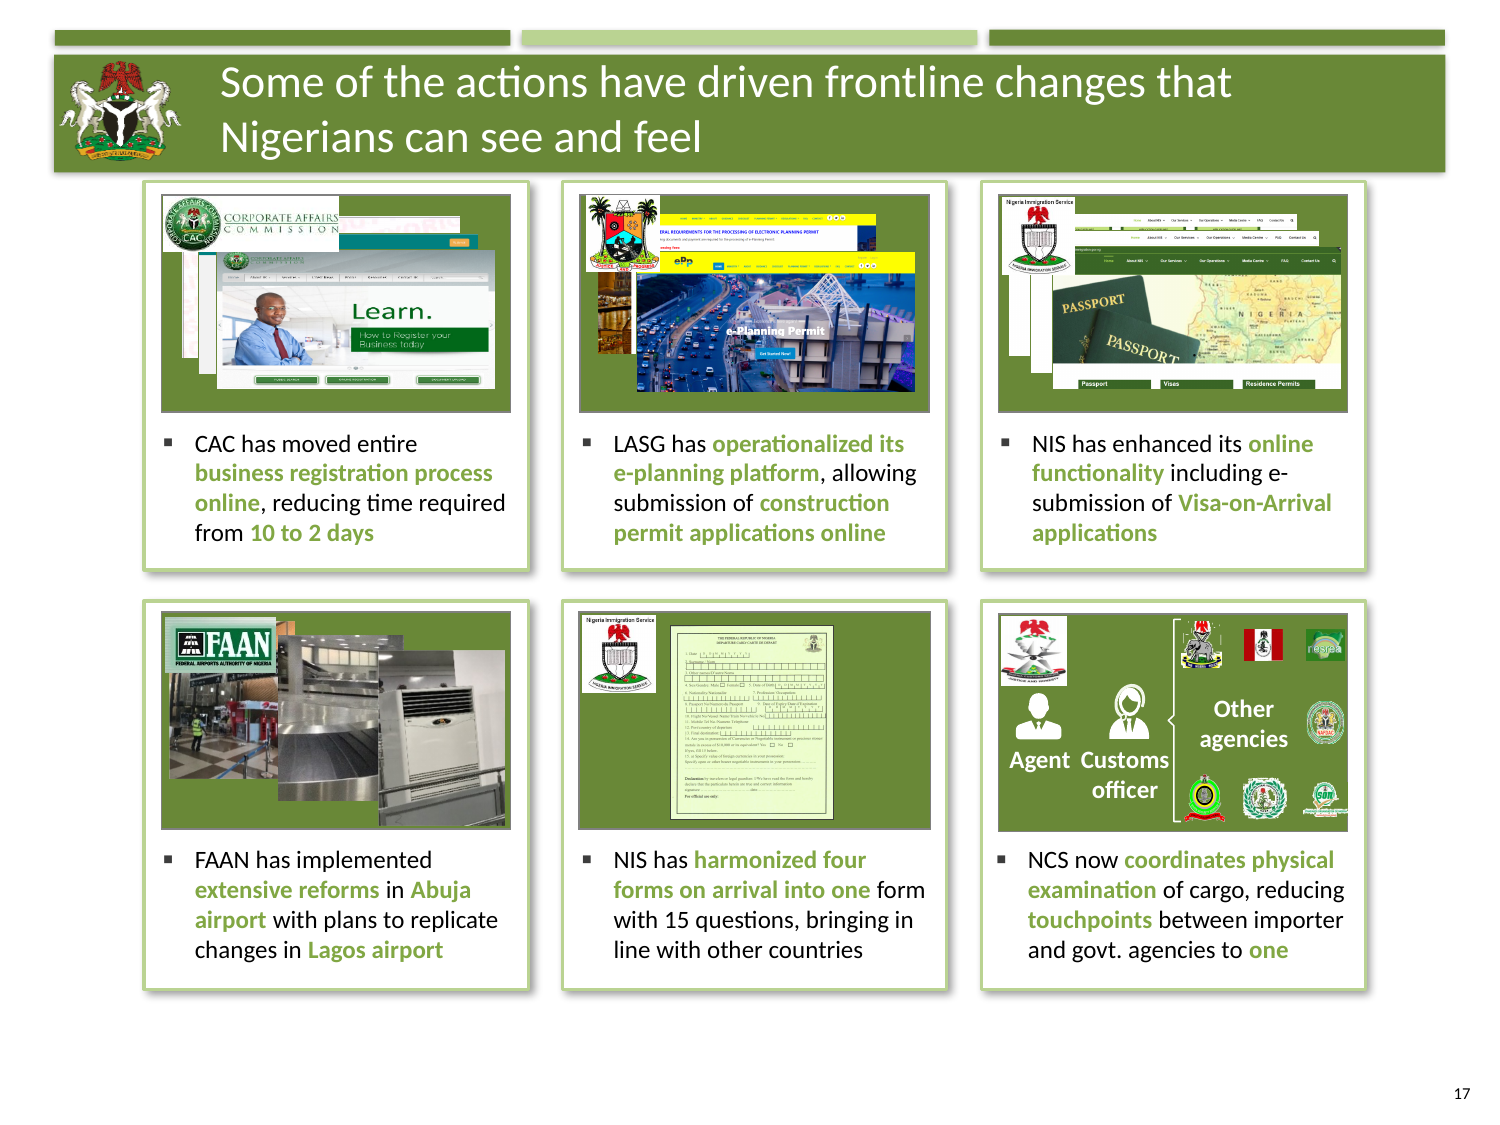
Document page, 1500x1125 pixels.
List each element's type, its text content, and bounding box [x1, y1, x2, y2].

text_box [161, 611, 511, 830]
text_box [161, 194, 511, 413]
text_box CAC has moved entire business registration process online, reducing time required from 10 to 2 days [162, 427, 510, 547]
text_box [560, 180, 949, 572]
picture [59, 61, 182, 161]
text_box FAAN has implemented extensive reforms in Abuja airport with plans to replicate changes in Lagos airport [162, 843, 510, 964]
text_box NCS now coordinates physical examination of cargo, reducing touchpoints between importer and govt. agencies to one [995, 843, 1347, 964]
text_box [998, 194, 1348, 413]
text_box NIS has harmonized four forms on arrival into one form with 15 questions, bringing in line with other countries [581, 843, 929, 964]
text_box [579, 194, 930, 413]
text_box NIS has enhanced its online functionality including e-submission of Visa-on-Arrival applications [999, 427, 1347, 547]
text_box LASG has operationalized its e-planning platform, allowing submission of construction permit applications online [581, 427, 929, 547]
text_box [142, 180, 530, 572]
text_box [998, 613, 1349, 832]
text_box [142, 599, 530, 991]
text_box [979, 599, 1367, 991]
text_box [979, 180, 1367, 572]
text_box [578, 611, 931, 830]
title Some of the actions have driven frontline changes that Nigerians can see and feel [205, 0, 1427, 170]
text_box [560, 599, 949, 991]
